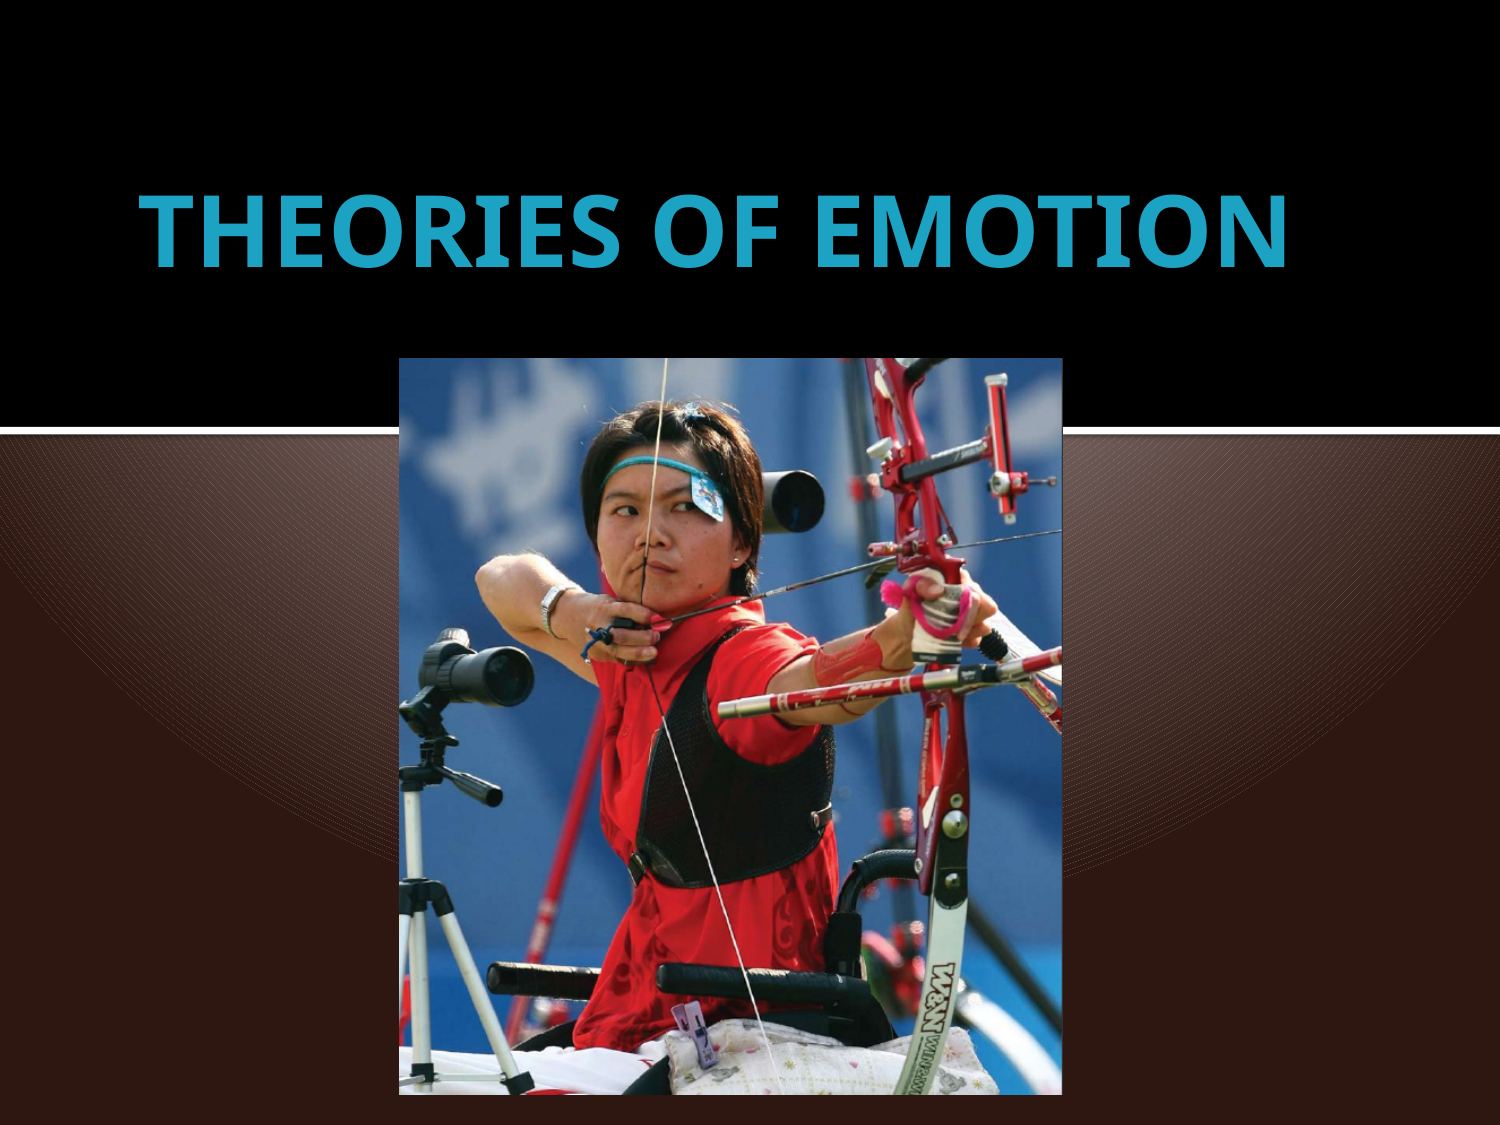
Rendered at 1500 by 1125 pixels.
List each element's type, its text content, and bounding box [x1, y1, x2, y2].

title THEORIES OF EMOTION [123, 19, 1438, 288]
picture [399, 358, 1063, 1095]
